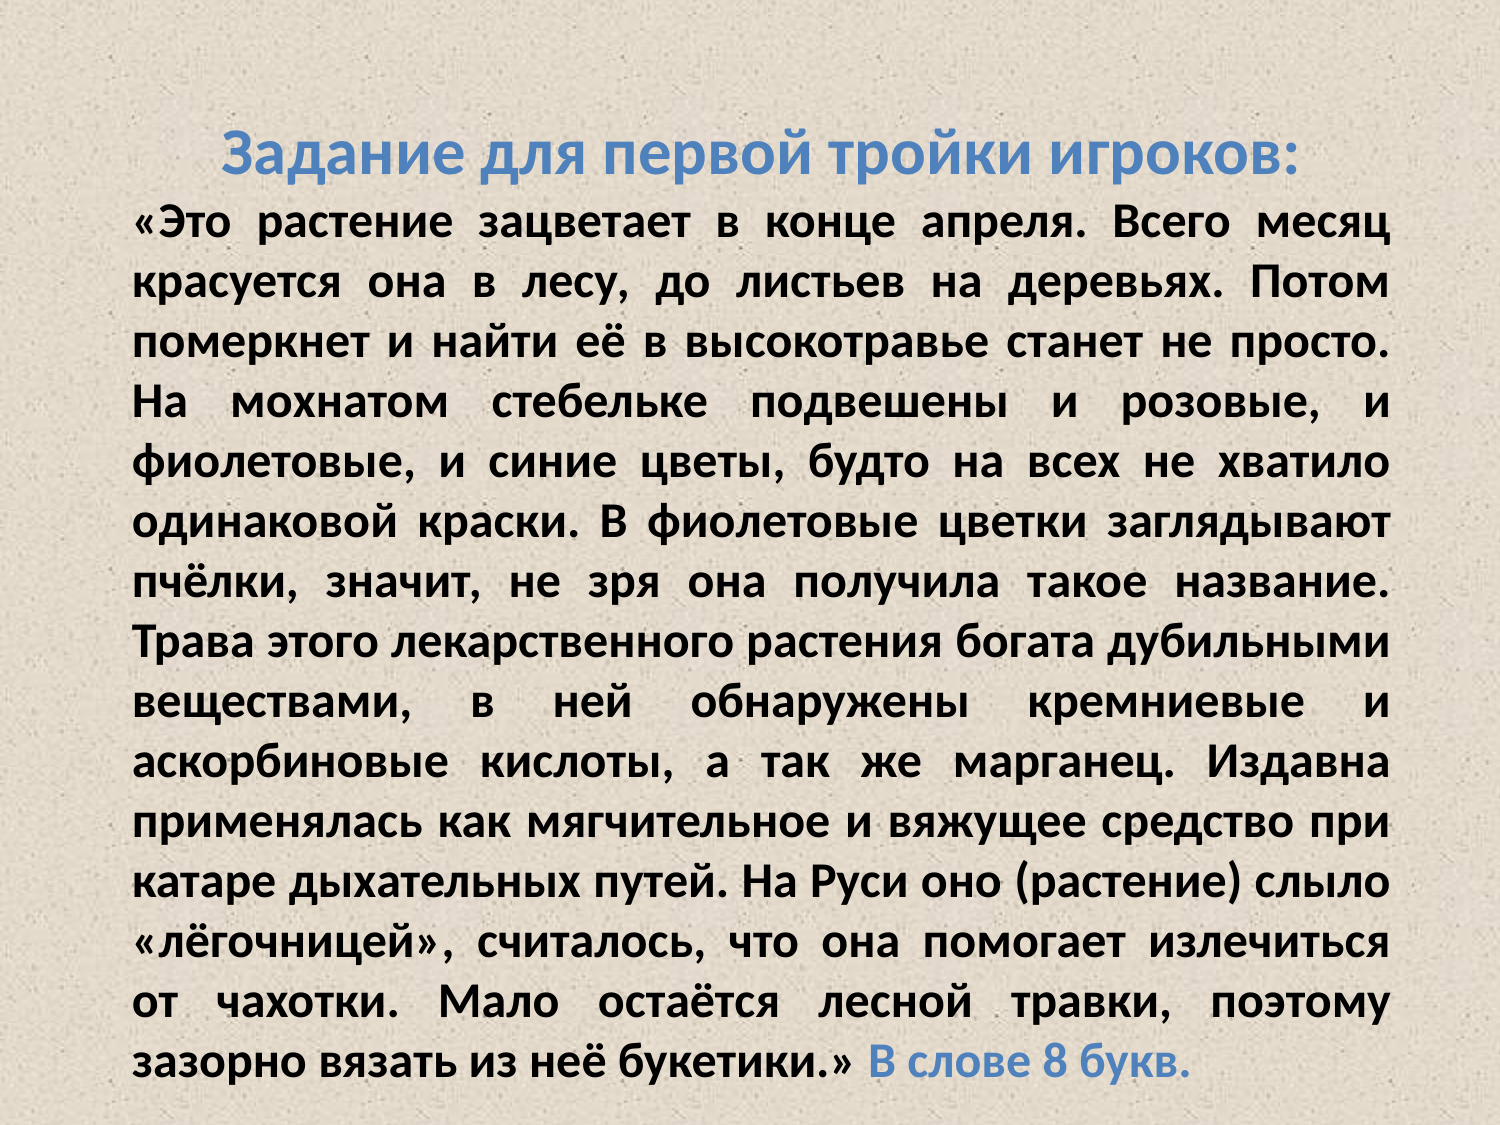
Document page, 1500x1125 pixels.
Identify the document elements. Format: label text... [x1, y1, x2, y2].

picture [0, 0, 1500, 1125]
text_box Задание для первой тройки игроков: «Это растение зацветает в конце апреля. Всего месяц красуется она в лесу, до листьев на деревьях. Потом померкнет и найти её в высокотравье станет не просто. На мохнатом стебельке подвешены и розовые, и фиолетовые, и синие цветы, будто на всех не хватило одинаковой краски. В фиолетовые цветки заглядывают пчёлки, значит, не зря она получила такое название. Трава этого лекарственного растения богата дубильными веществами, в ней обнаружены кремниевые и аскорбиновые кислоты, а так же марганец. Издавна применялась как мягчительное и вяжущее средство при катаре дыхательных путей. На Руси оно (растение) слыло «лёгочницей», считалось, что она помогает излечиться от чахотки. Мало остаётся лесной травки, поэтому зазорно вязать из неё букетики.» В слове 8 букв. [117, 100, 1407, 1125]
